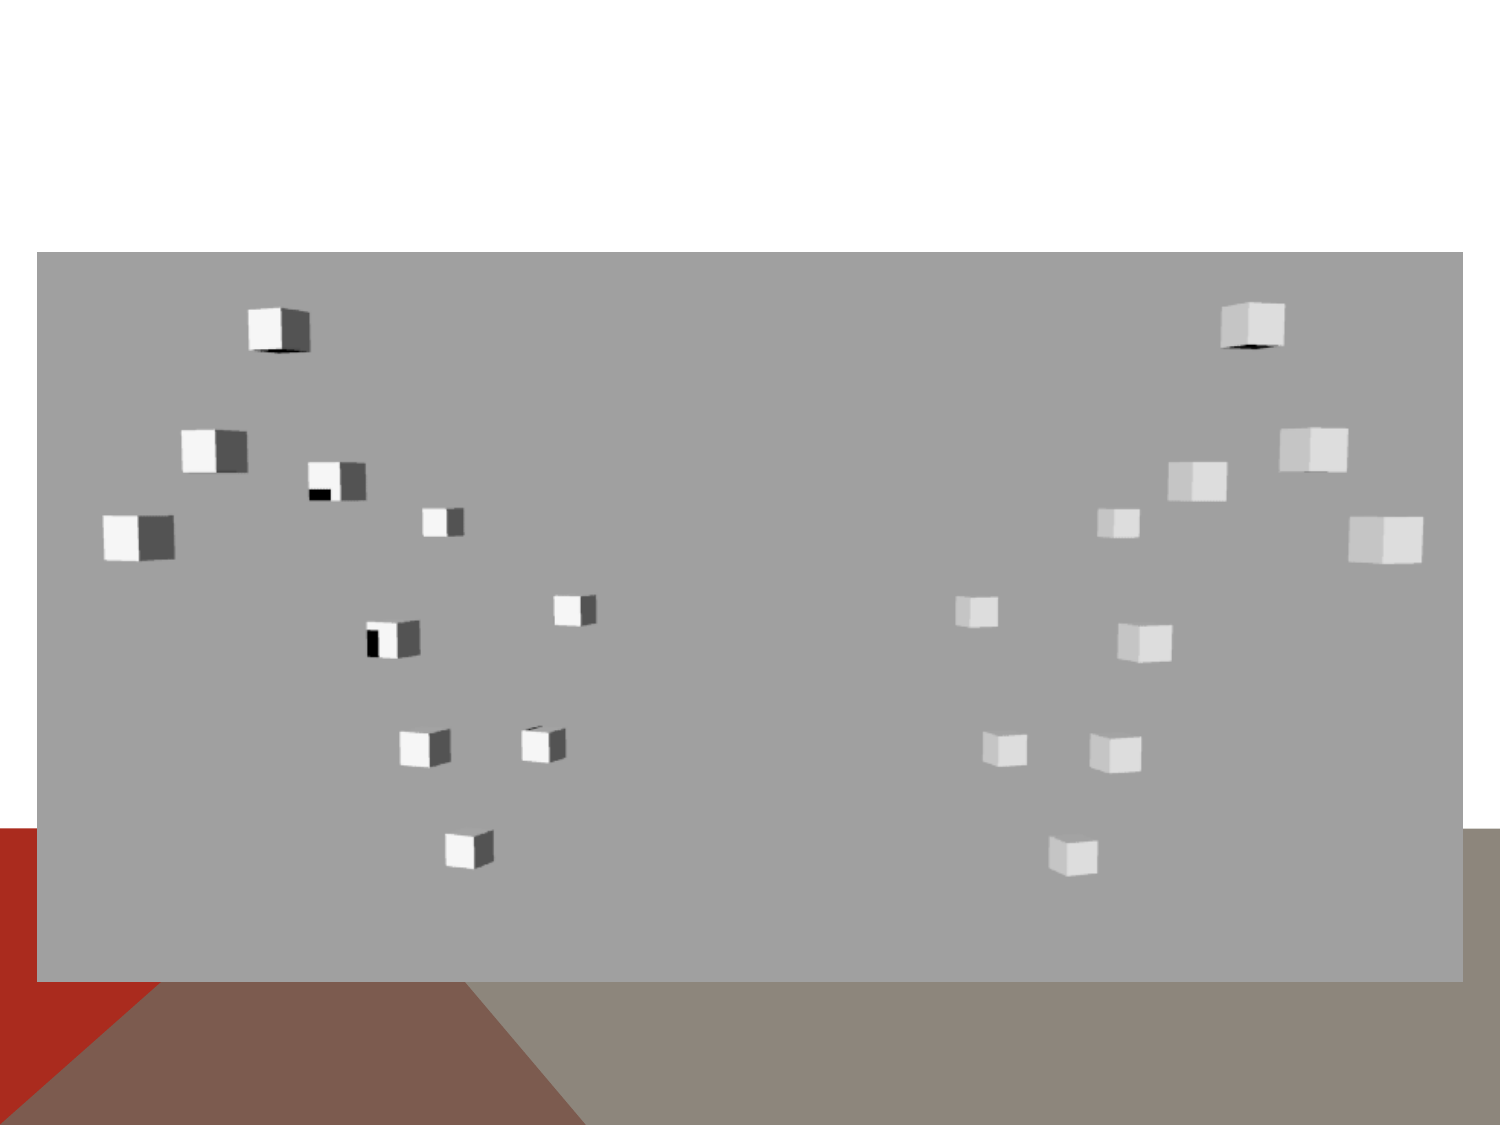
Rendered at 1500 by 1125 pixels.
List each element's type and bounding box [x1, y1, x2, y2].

picture [37, 252, 1463, 983]
